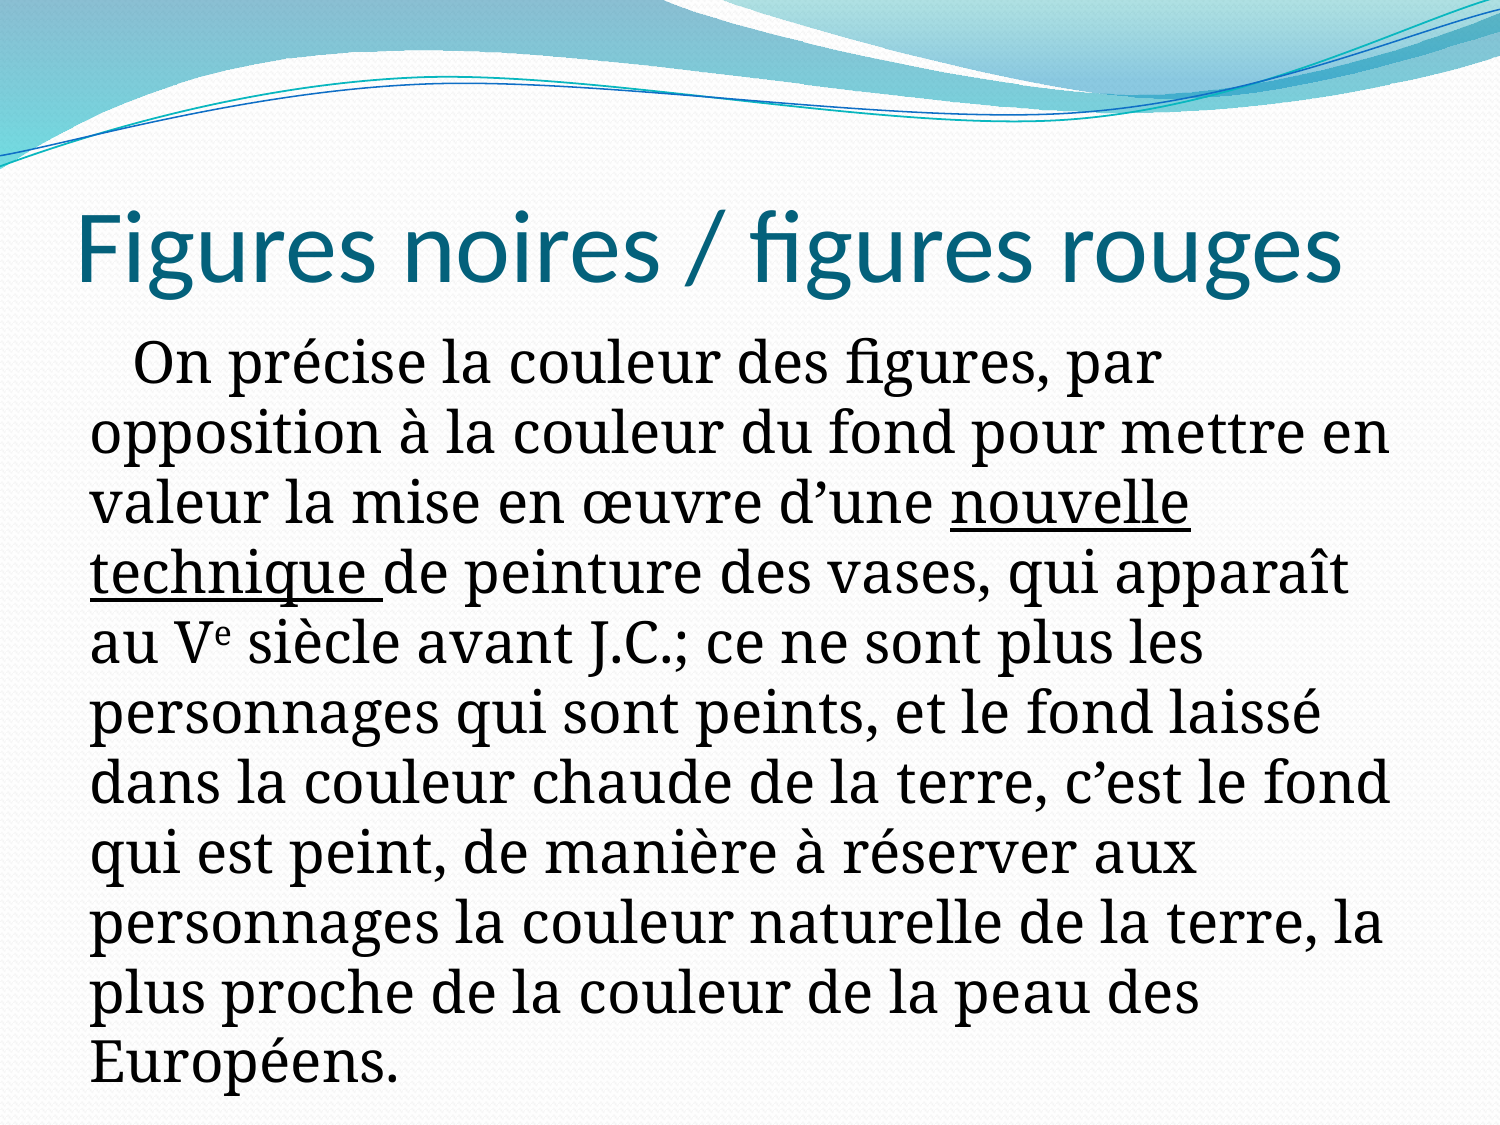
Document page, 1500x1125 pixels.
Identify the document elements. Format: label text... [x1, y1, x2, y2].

list On précise la couleur des figures, par opposition à la couleur du fond pour mettre en valeur la mise en œuvre d’une nouvelle technique de peinture des vases, qui apparaît au Ve siècle avant J.C.; ce ne sont plus les personnages qui sont peints, et le fond laissé dans la couleur chaude de la terre, c’est le fond qui est peint, de manière à réserver aux personnages la couleur naturelle de la terre, la plus proche de la couleur de la peau des Européens. [75, 317, 1425, 1038]
title Figures noires / figures rouges [75, 115, 1425, 303]
